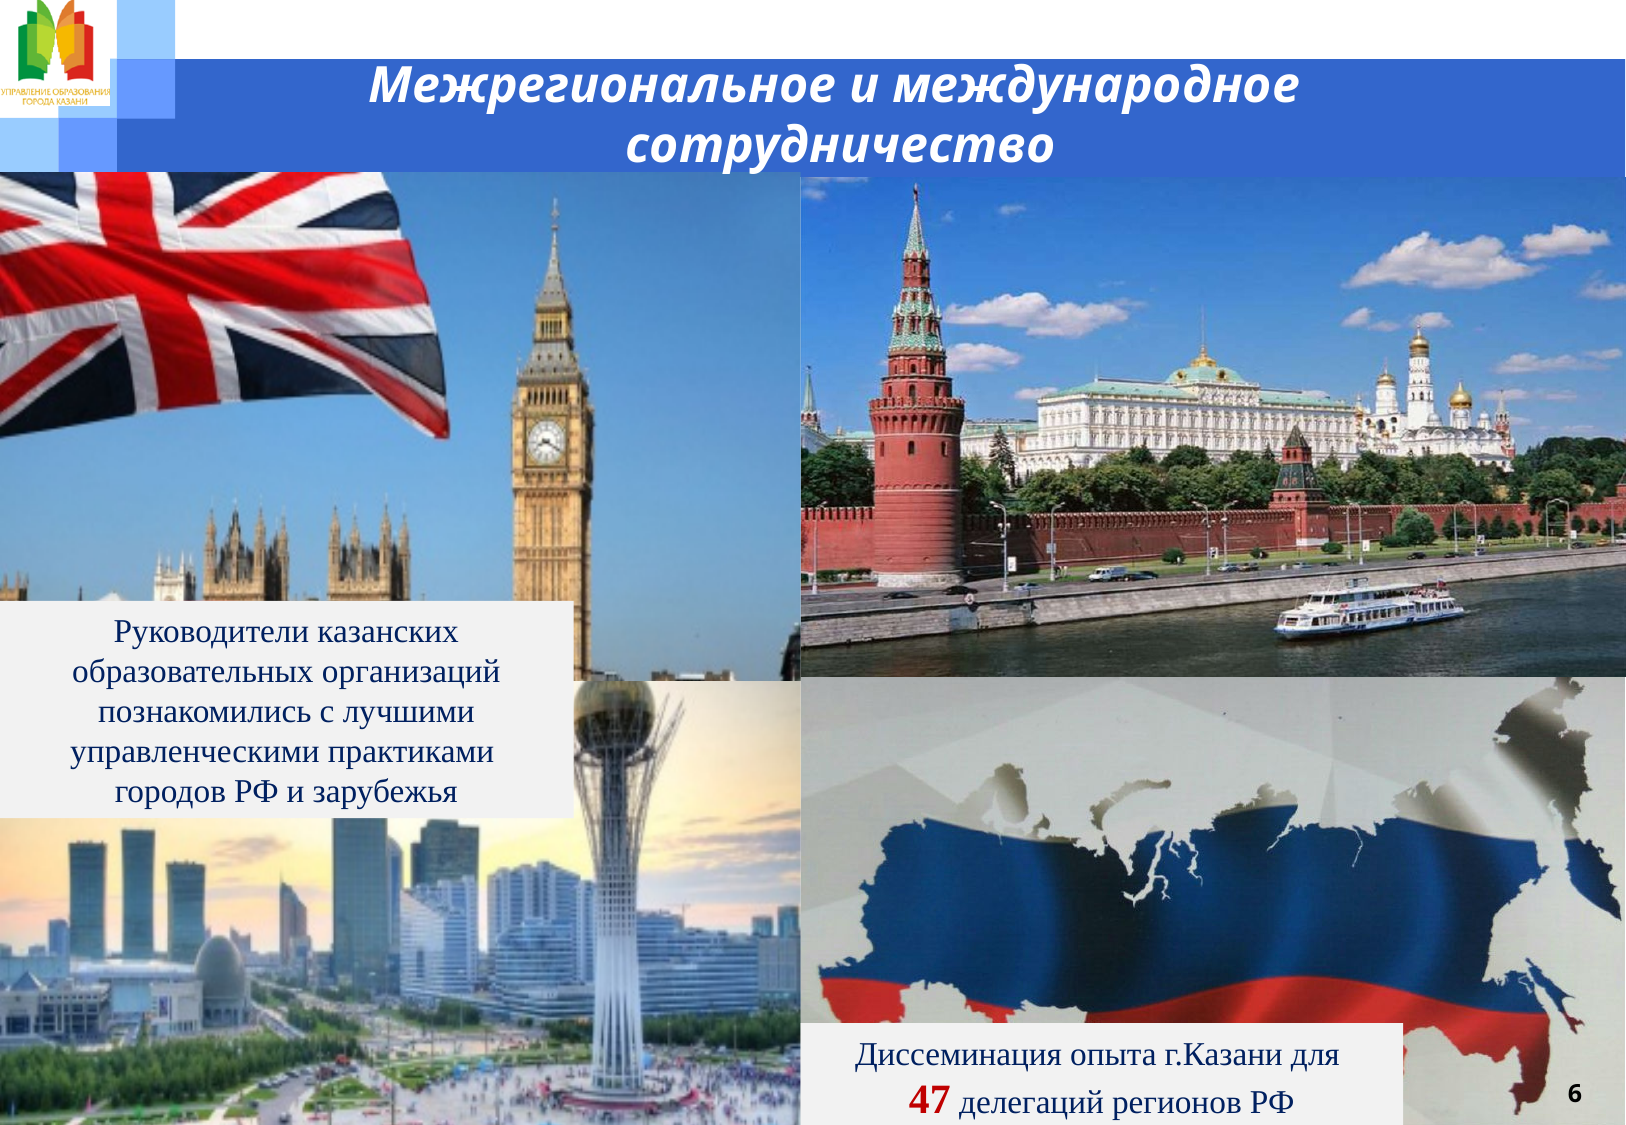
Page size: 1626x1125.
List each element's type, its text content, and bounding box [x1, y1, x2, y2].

picture [0, 0, 110, 106]
picture [0, 172, 1626, 1125]
text_box Межрегиональное и международное сотрудничество [32, 43, 1625, 176]
